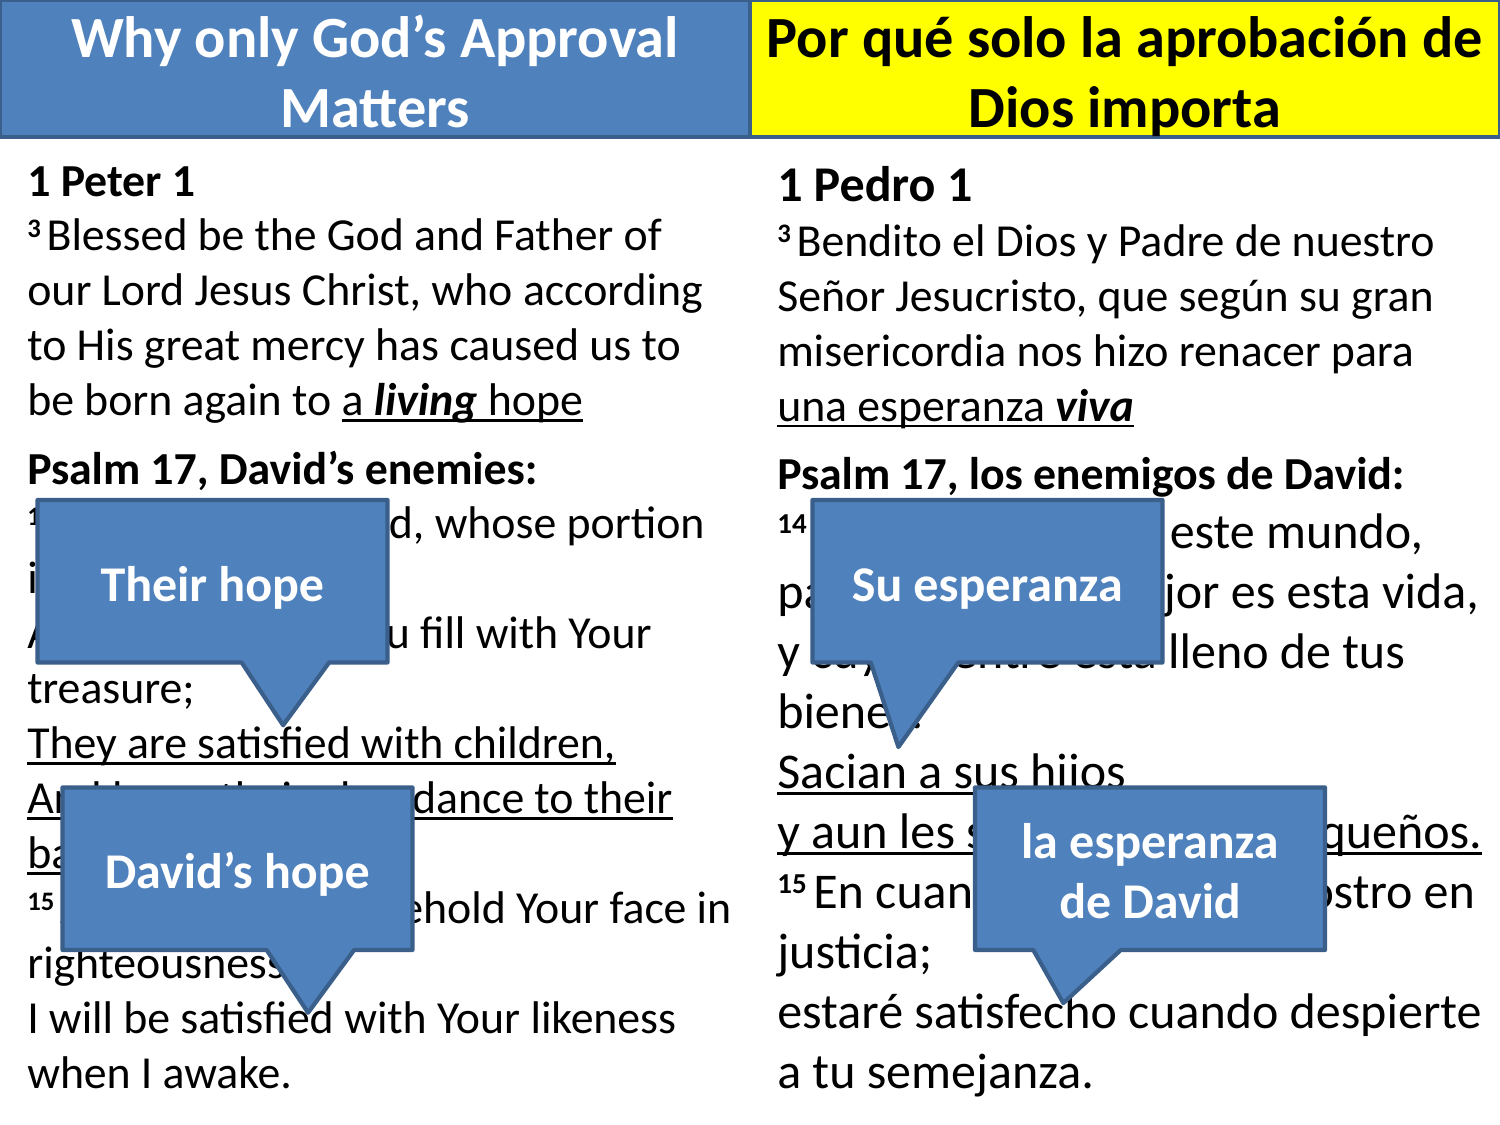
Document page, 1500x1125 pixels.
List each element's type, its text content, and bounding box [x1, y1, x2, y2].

text_box Psalm 17, los enemigos de David: 14 …los hombres de este mundo, para quienes lo mejor es esta vida, y cuyo vientre está lleno de tus bienes. Sacian a sus hijos y aun les sobra para sus pequeños. 15 En cuanto a mí, veré tu rostro en justicia; estaré satisfecho cuando despierte a tu semejanza. [762, 435, 1500, 1106]
text_box Su esperanza [810, 497, 1165, 750]
text_box 1 Peter 1 3 Blessed be the God and Father of our Lord Jesus Christ, who according to His great mercy has caused us to be born again to a living hope [12, 142, 750, 430]
text_box Their hope [35, 497, 390, 728]
text_box Why only God’s Approval Matters [0, 0, 748, 139]
text_box 1 Pedro 1 3 Bendito el Dios y Padre de nuestro Señor Jesucristo, que según su gran misericordia nos hizo renacer para una esperanza viva [762, 143, 1500, 435]
text_box la esperanza de David [972, 785, 1328, 1006]
text_box Psalm 17, David’s enemies: 14 …men of the world, whose portion is in this life, And whose belly You fill with Your treasure; They are satisfied with children, And leave their abundance to their babes. 15 As for me, I shall behold Your face in righteousness; I will be satisfied with Your likeness when I awake. [12, 430, 750, 1106]
text_box David’s hope [60, 785, 415, 1015]
text_box Por qué solo la aprobación de Dios importa [748, 0, 1500, 139]
